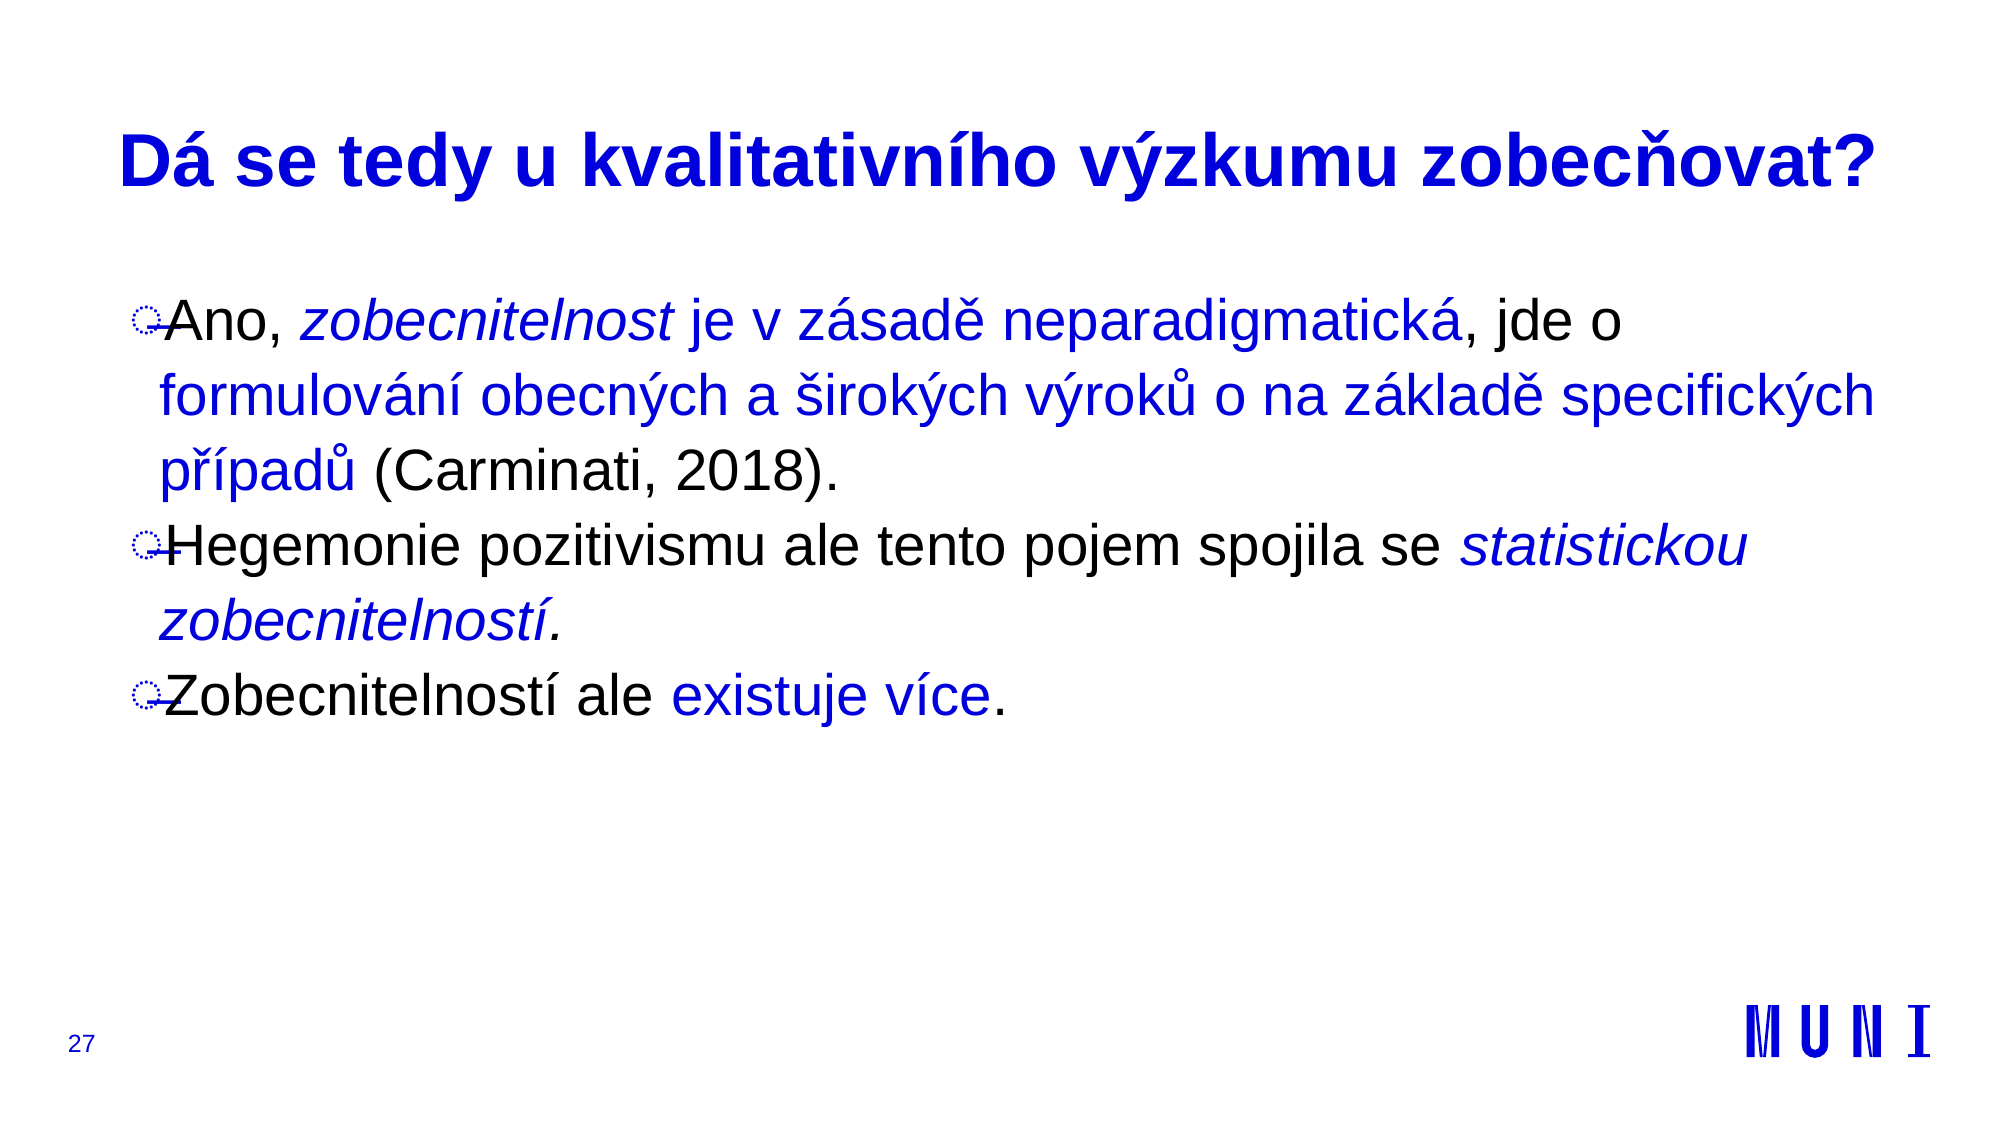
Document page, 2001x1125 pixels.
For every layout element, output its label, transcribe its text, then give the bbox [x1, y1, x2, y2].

title Dá se tedy u kvalitativního výzkumu zobecňovat? [118, 118, 1883, 193]
list Ano, zobecnitelnost je v zásadě neparadigmatická, jde o formulování obecných a širokých výroků o na základě specifických případů (Carminati, 2018). Hegemonie pozitivismu ale tento pojem spojila se statistickou zobecnitelností. Zobecnitelností ale existuje více. [118, 277, 1883, 957]
slide_number 27 [67, 1021, 110, 1063]
